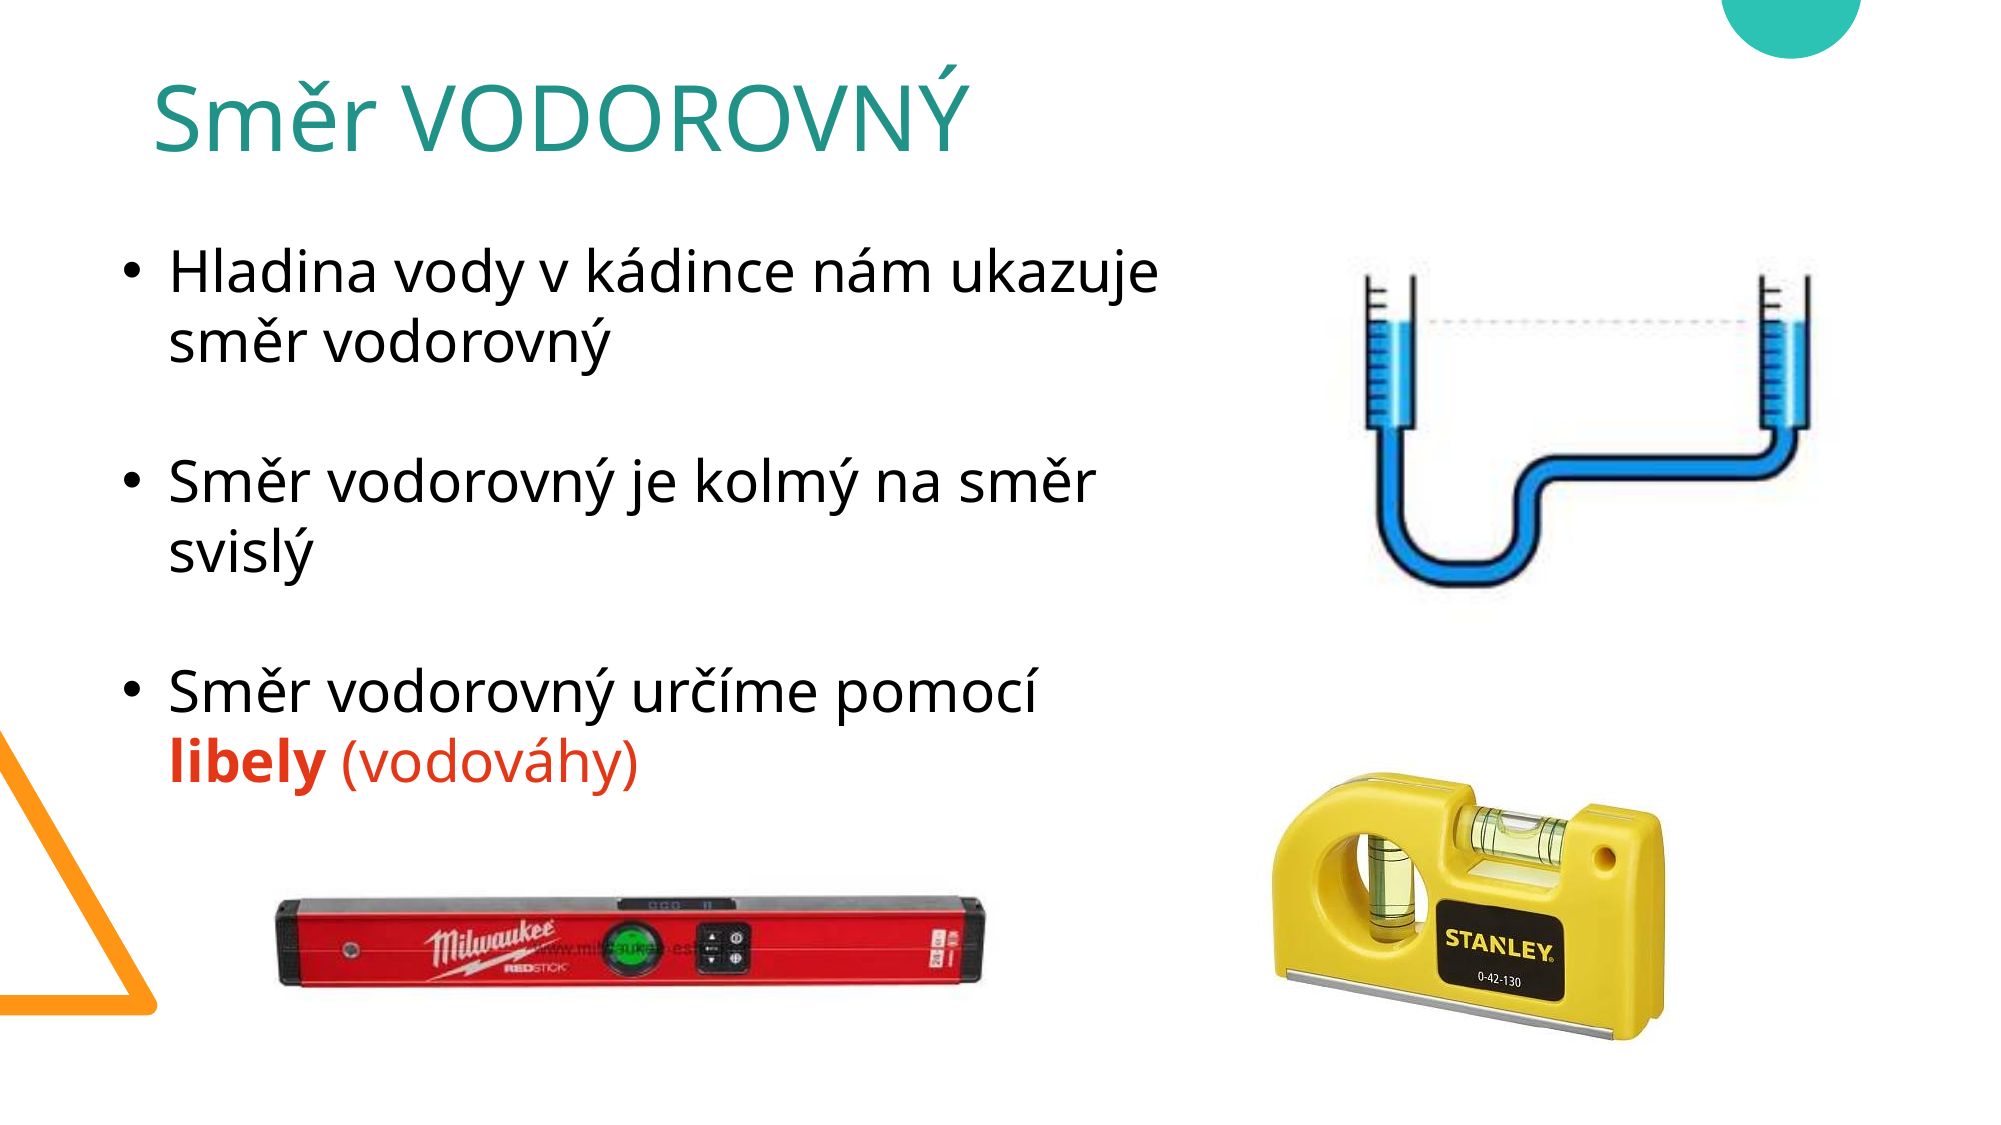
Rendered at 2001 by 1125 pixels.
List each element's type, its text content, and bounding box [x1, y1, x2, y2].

picture [1224, 747, 1710, 1062]
picture [1324, 226, 1916, 666]
text_box Hladina vody v kádince nám ukazuje směr vodorovný Směr vodorovný je kolmý na směr svislý Směr vodorovný určíme pomocí libely (vodováhy) [107, 226, 1222, 802]
title Směr VODOROVNÝ [137, 59, 1863, 185]
picture [249, 827, 1015, 1042]
